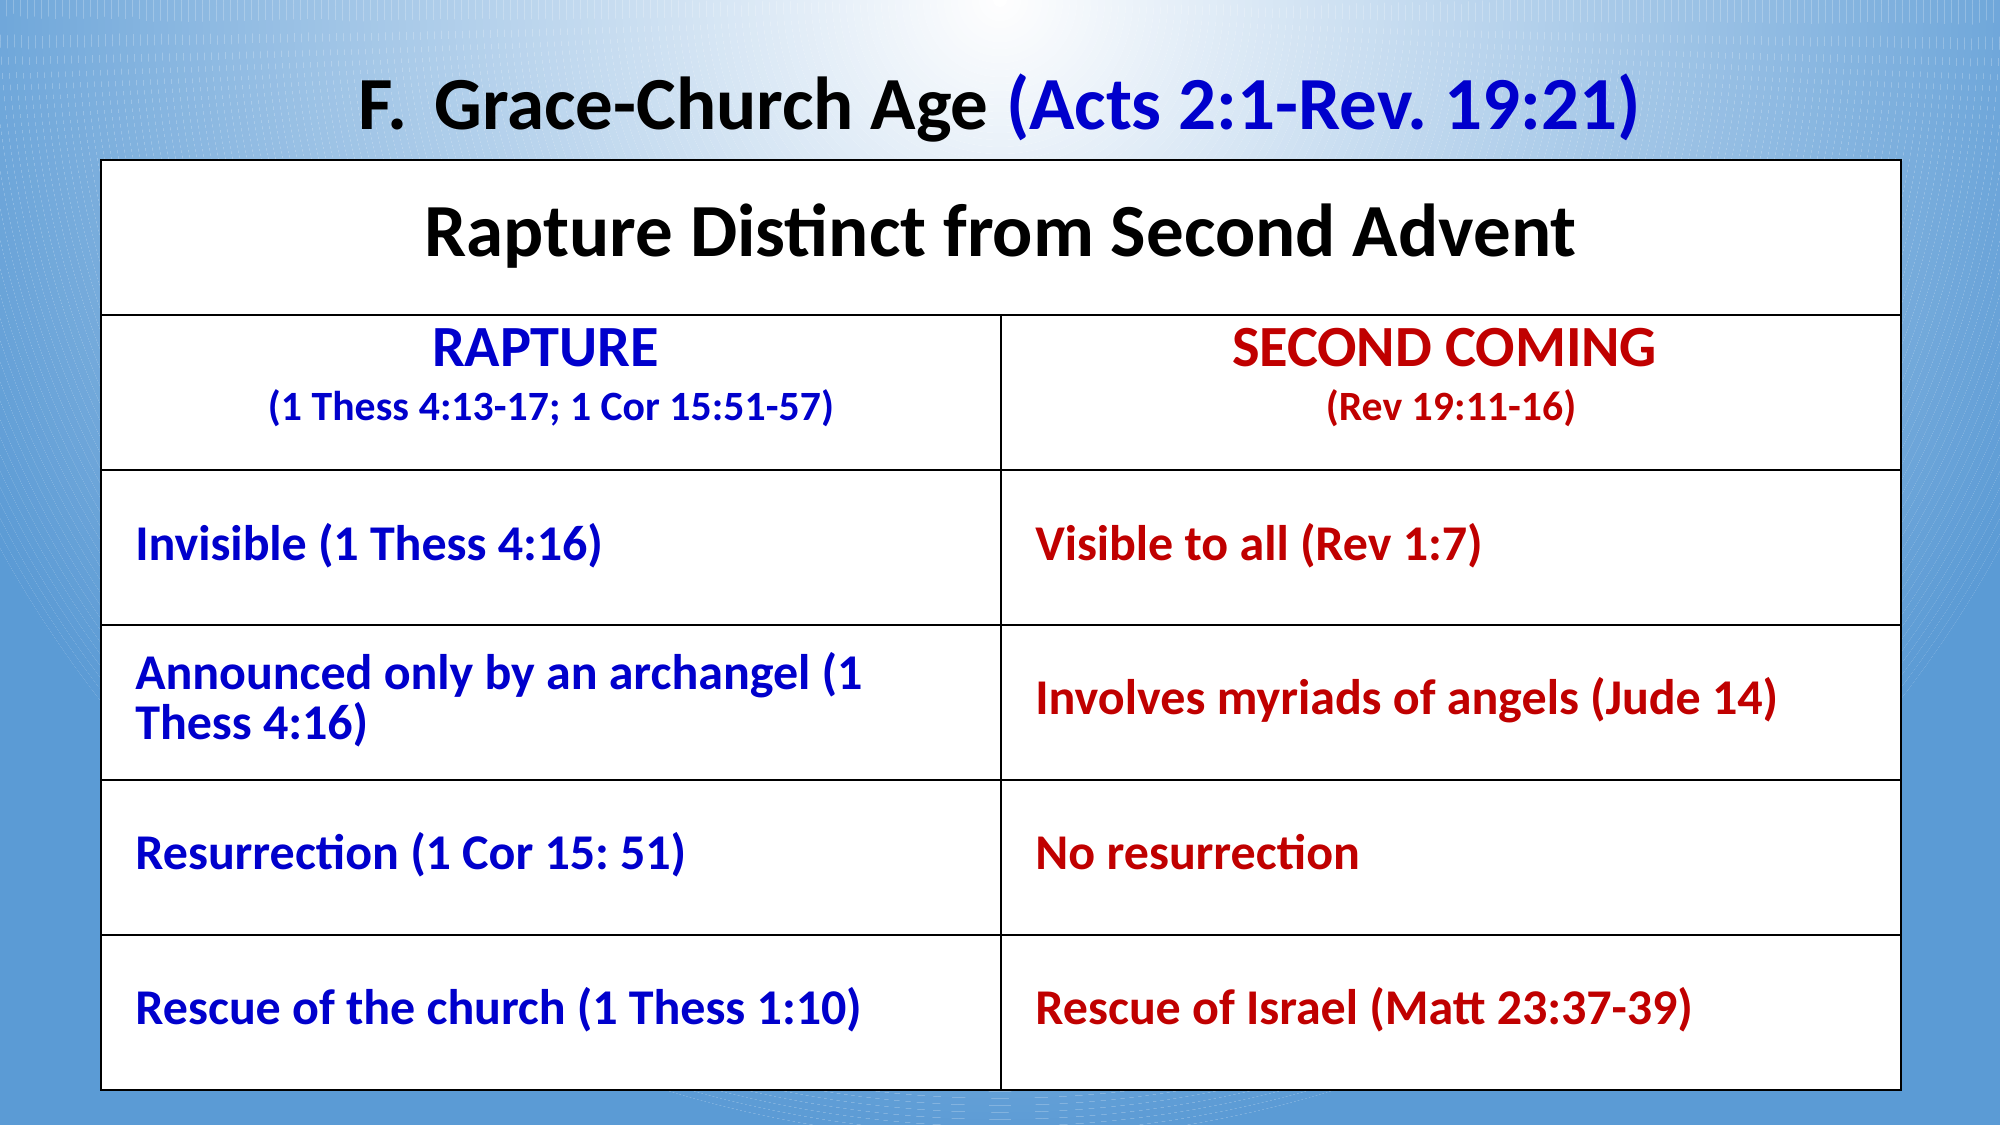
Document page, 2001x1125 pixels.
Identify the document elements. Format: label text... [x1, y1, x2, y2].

table_cell No resurrection [1002, 781, 1900, 934]
table_cell Visible to all (Rev 1:7) [1002, 471, 1900, 624]
table_cell Announced only by an archangel (1 Thess 4:16) [102, 626, 1000, 779]
table_cell RAPTURE (1 Thess 4:13-17; 1 Cor 15:51-57) [102, 316, 1000, 469]
table_cell Invisible (1 Thess 4:16) [102, 471, 1000, 624]
text_box Grace-Church Age (Acts 2:1-Rev. 19:21) [341, 31, 1659, 180]
table_cell Rescue of the church (1 Thess 1:10) [102, 936, 1000, 1089]
table_cell Resurrection (1 Cor 15: 51) [102, 781, 1000, 934]
table_cell SECOND COMING (Rev 19:11-16) [1002, 316, 1900, 469]
table_cell Involves myriads of angels (Jude 14) [1002, 626, 1900, 779]
table_header Rapture Distinct from Second Advent [102, 161, 1900, 314]
table_cell Rescue of Israel (Matt 23:37-39) [1002, 936, 1900, 1089]
